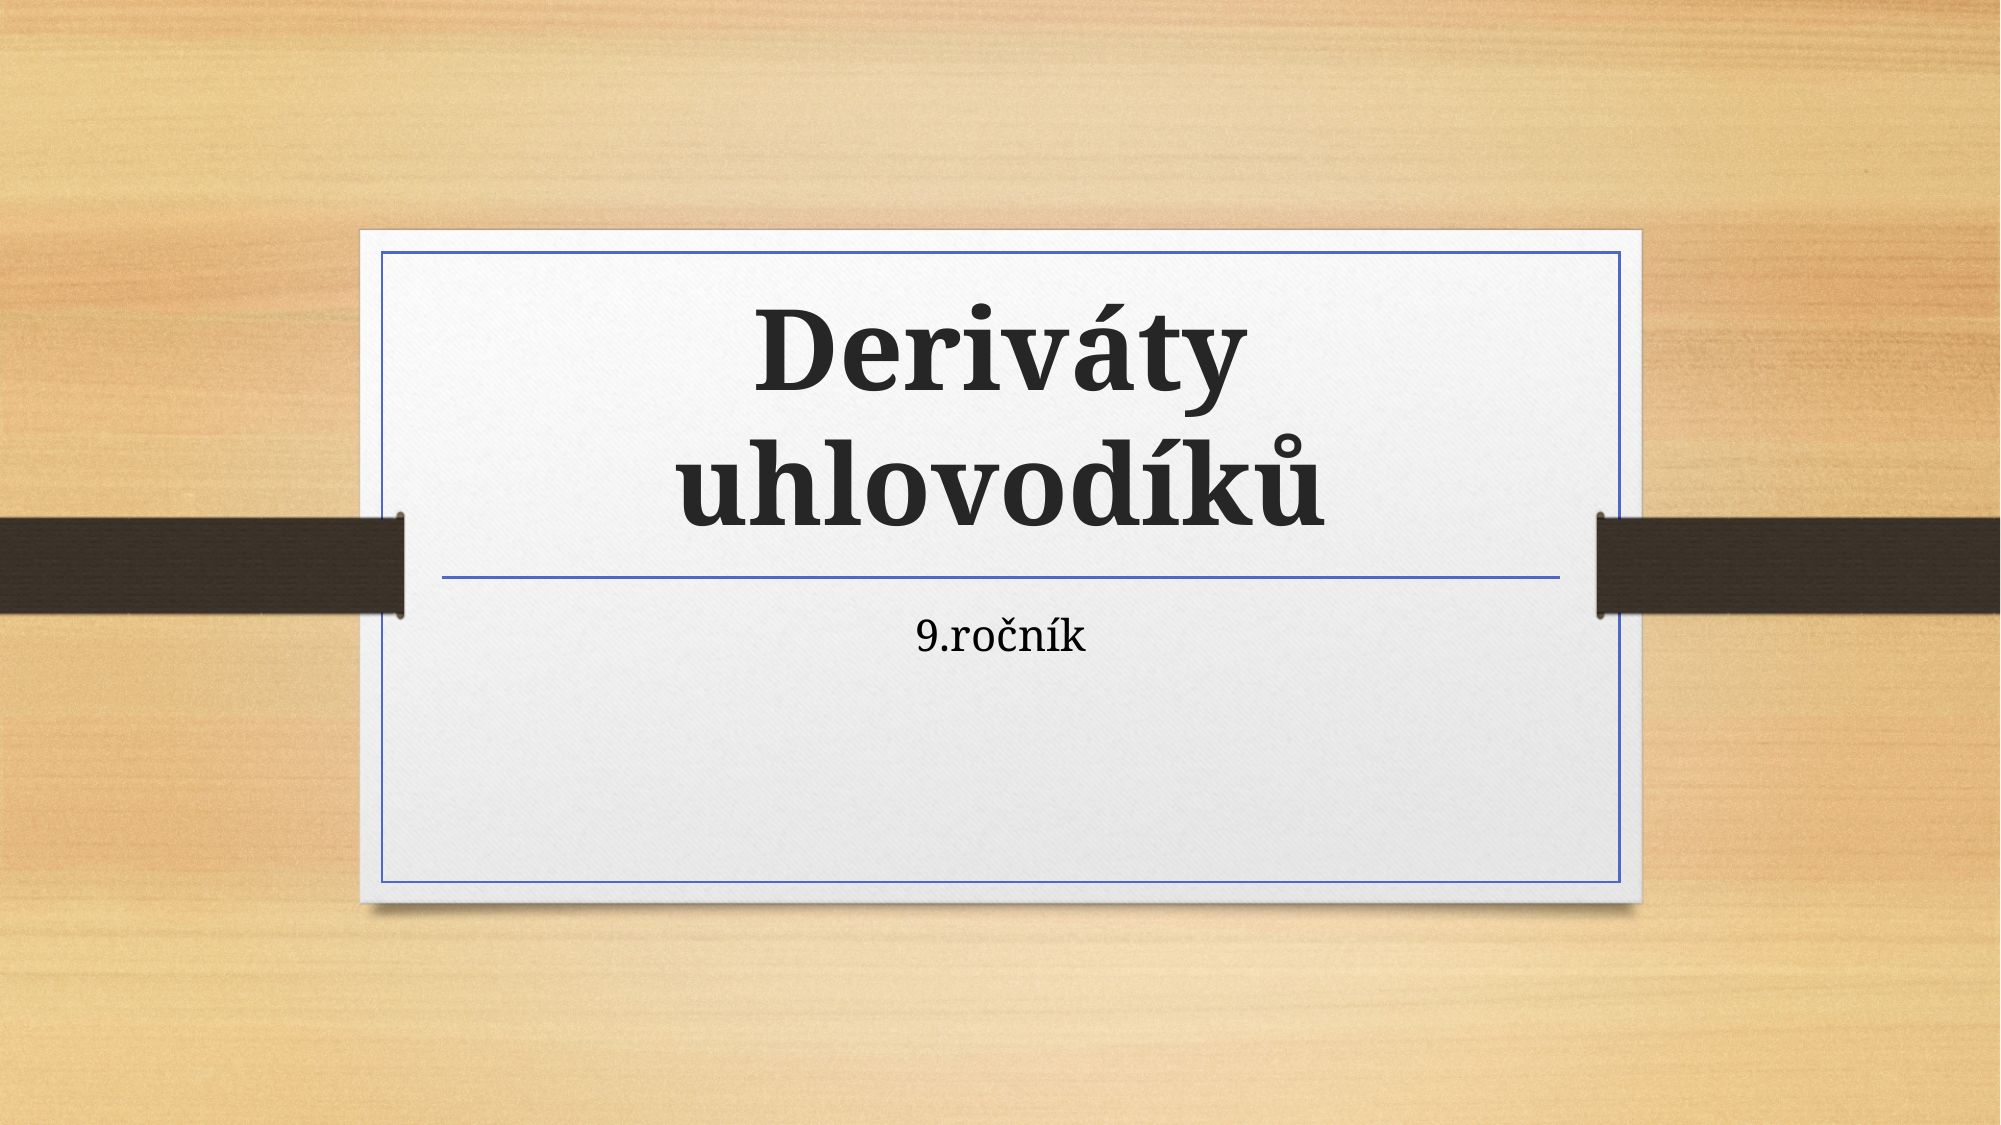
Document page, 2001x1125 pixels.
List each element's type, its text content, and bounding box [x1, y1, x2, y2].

picture [0, 0, 2001, 1125]
title Deriváty uhlovodíků [441, 306, 1560, 556]
subtitle 9.ročník [441, 600, 1560, 817]
